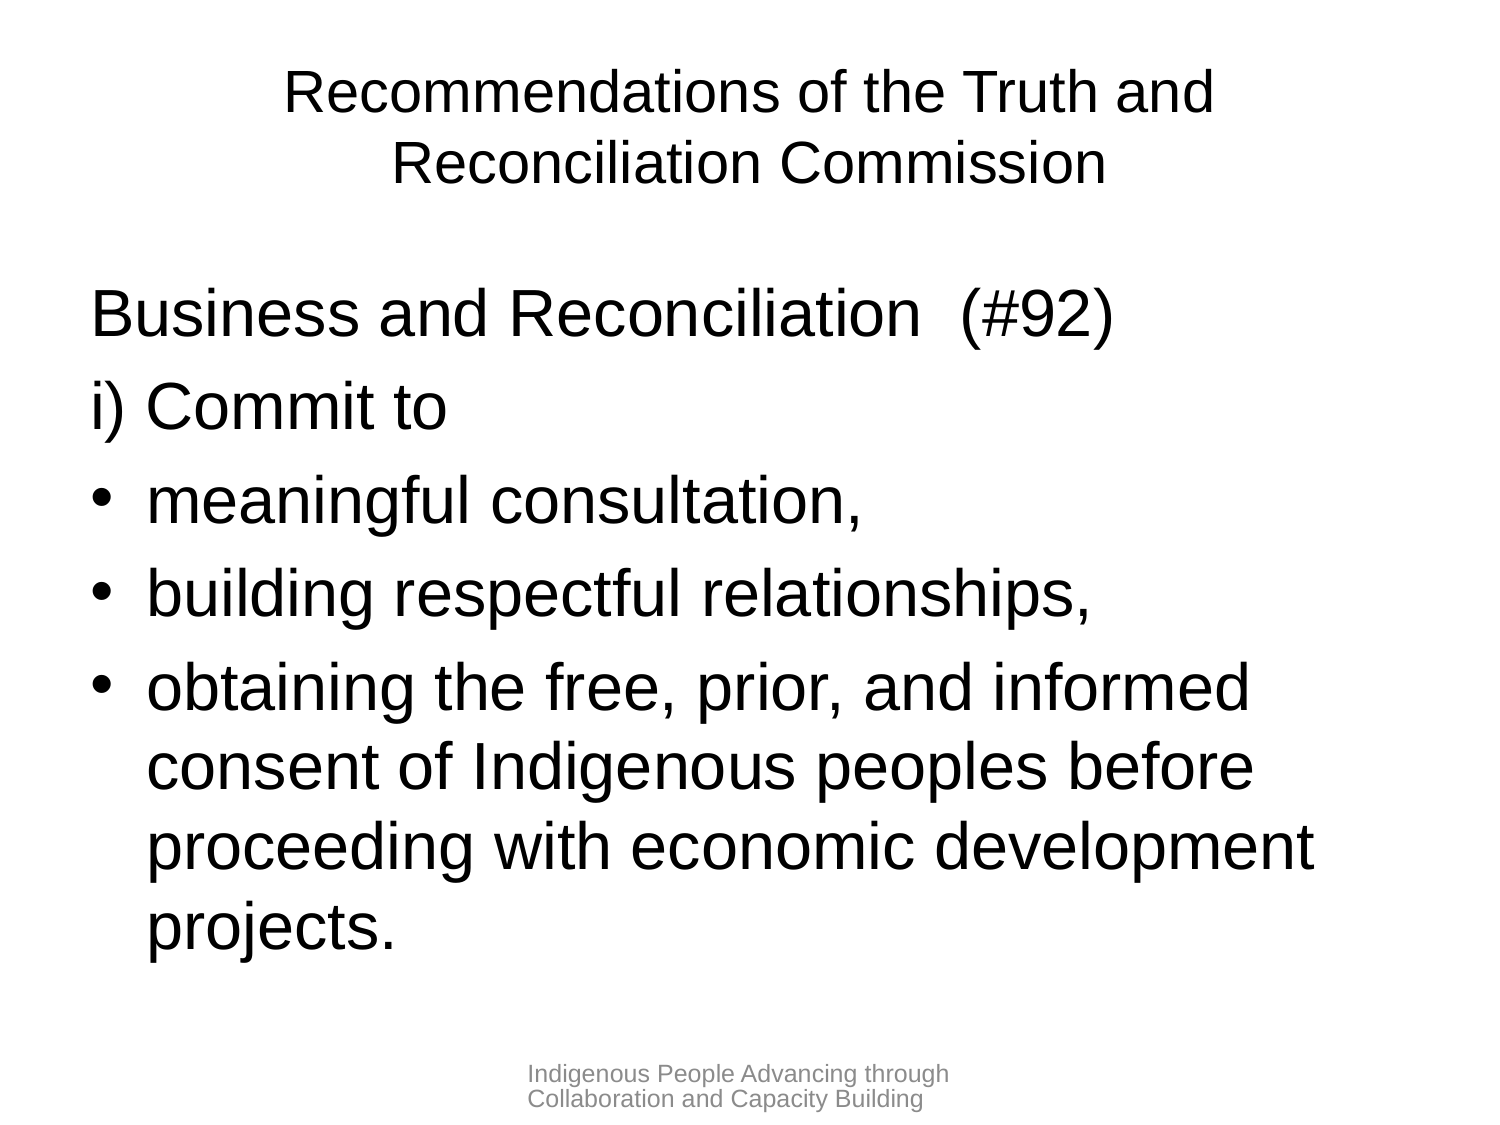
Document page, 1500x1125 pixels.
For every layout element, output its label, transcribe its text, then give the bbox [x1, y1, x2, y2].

list Business and Reconciliation (#92) i) Commit to meaningful consultation, building respectful relationships, obtaining the free, prior, and informed consent of Indigenous peoples before proceeding with economic development projects. [75, 262, 1425, 1005]
title Recommendations of the Truth and Reconciliation Commission [75, 45, 1425, 233]
footer Indigenous People Advancing through Collaboration and Capacity Building [512, 1042, 988, 1103]
